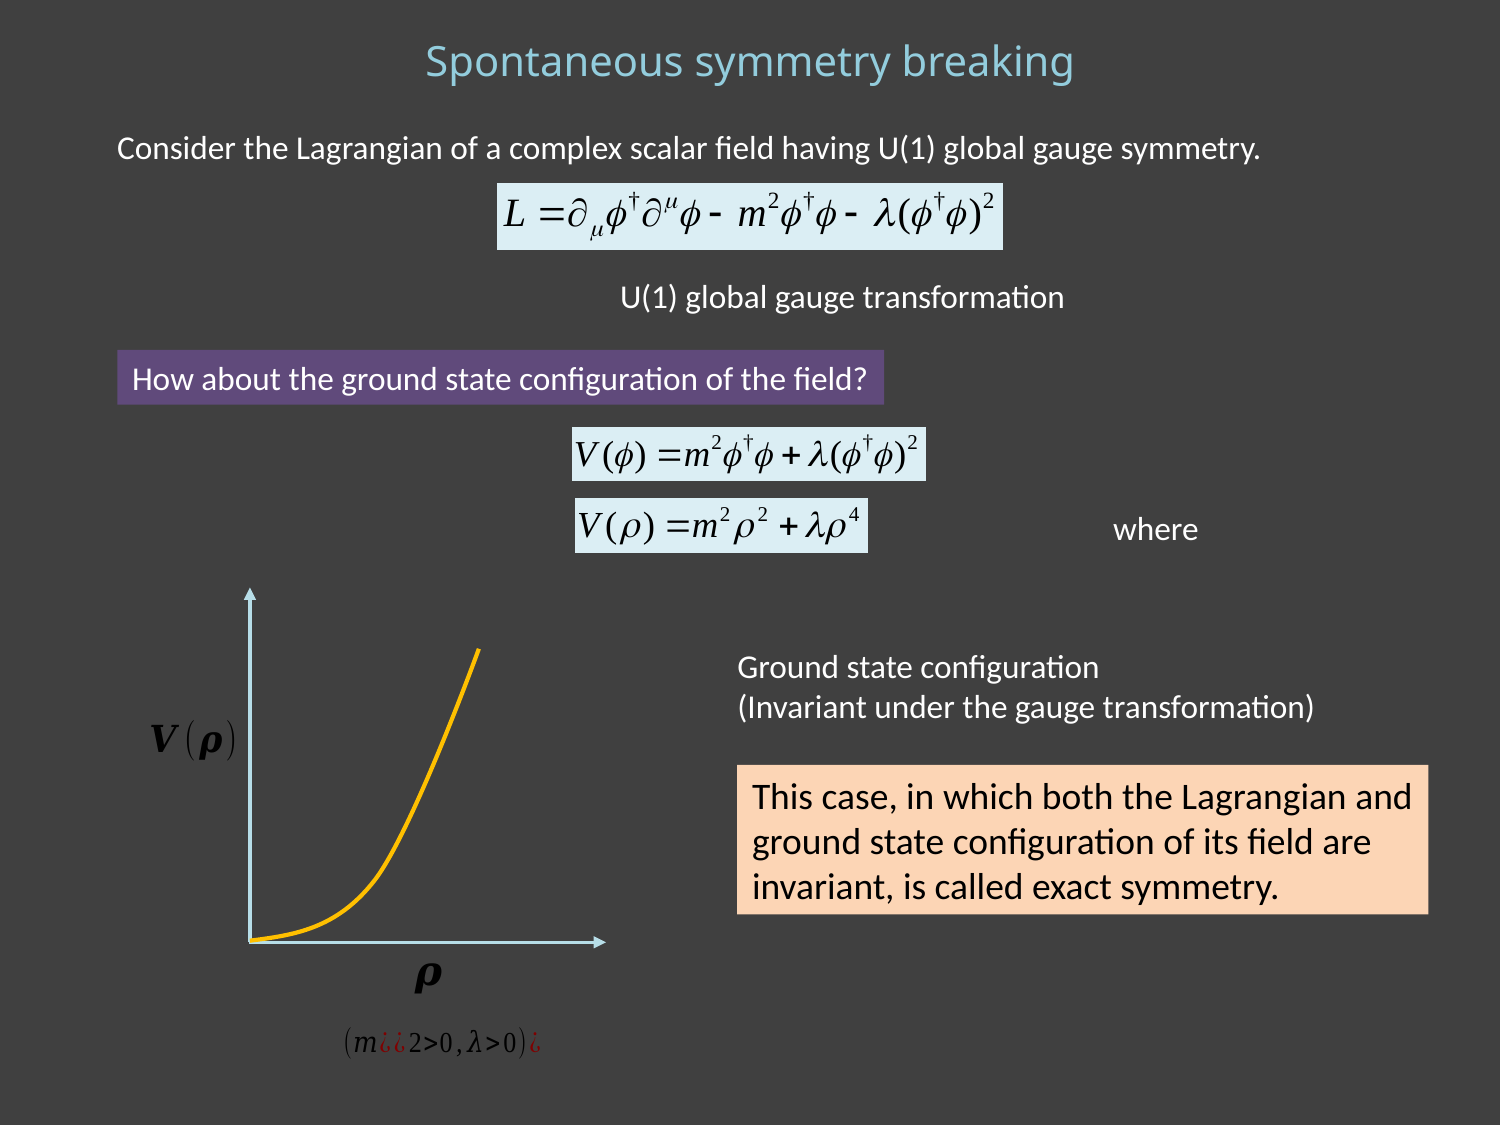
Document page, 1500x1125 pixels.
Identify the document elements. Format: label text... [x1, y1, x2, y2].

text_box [574, 498, 869, 554]
text_box Spontaneous symmetry breaking [410, 27, 1091, 92]
text_box How about the ground state configuration of the field? [117, 349, 885, 405]
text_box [571, 426, 927, 482]
text_box Consider the Lagrangian of a complex scalar field having U(1) global gauge symmetry. [102, 119, 1279, 175]
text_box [149, 587, 607, 1061]
text_box This case, in which both the Lagrangian and ground state configuration of its field are invariant, is called exact symmetry. [737, 764, 1429, 915]
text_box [496, 182, 1004, 251]
